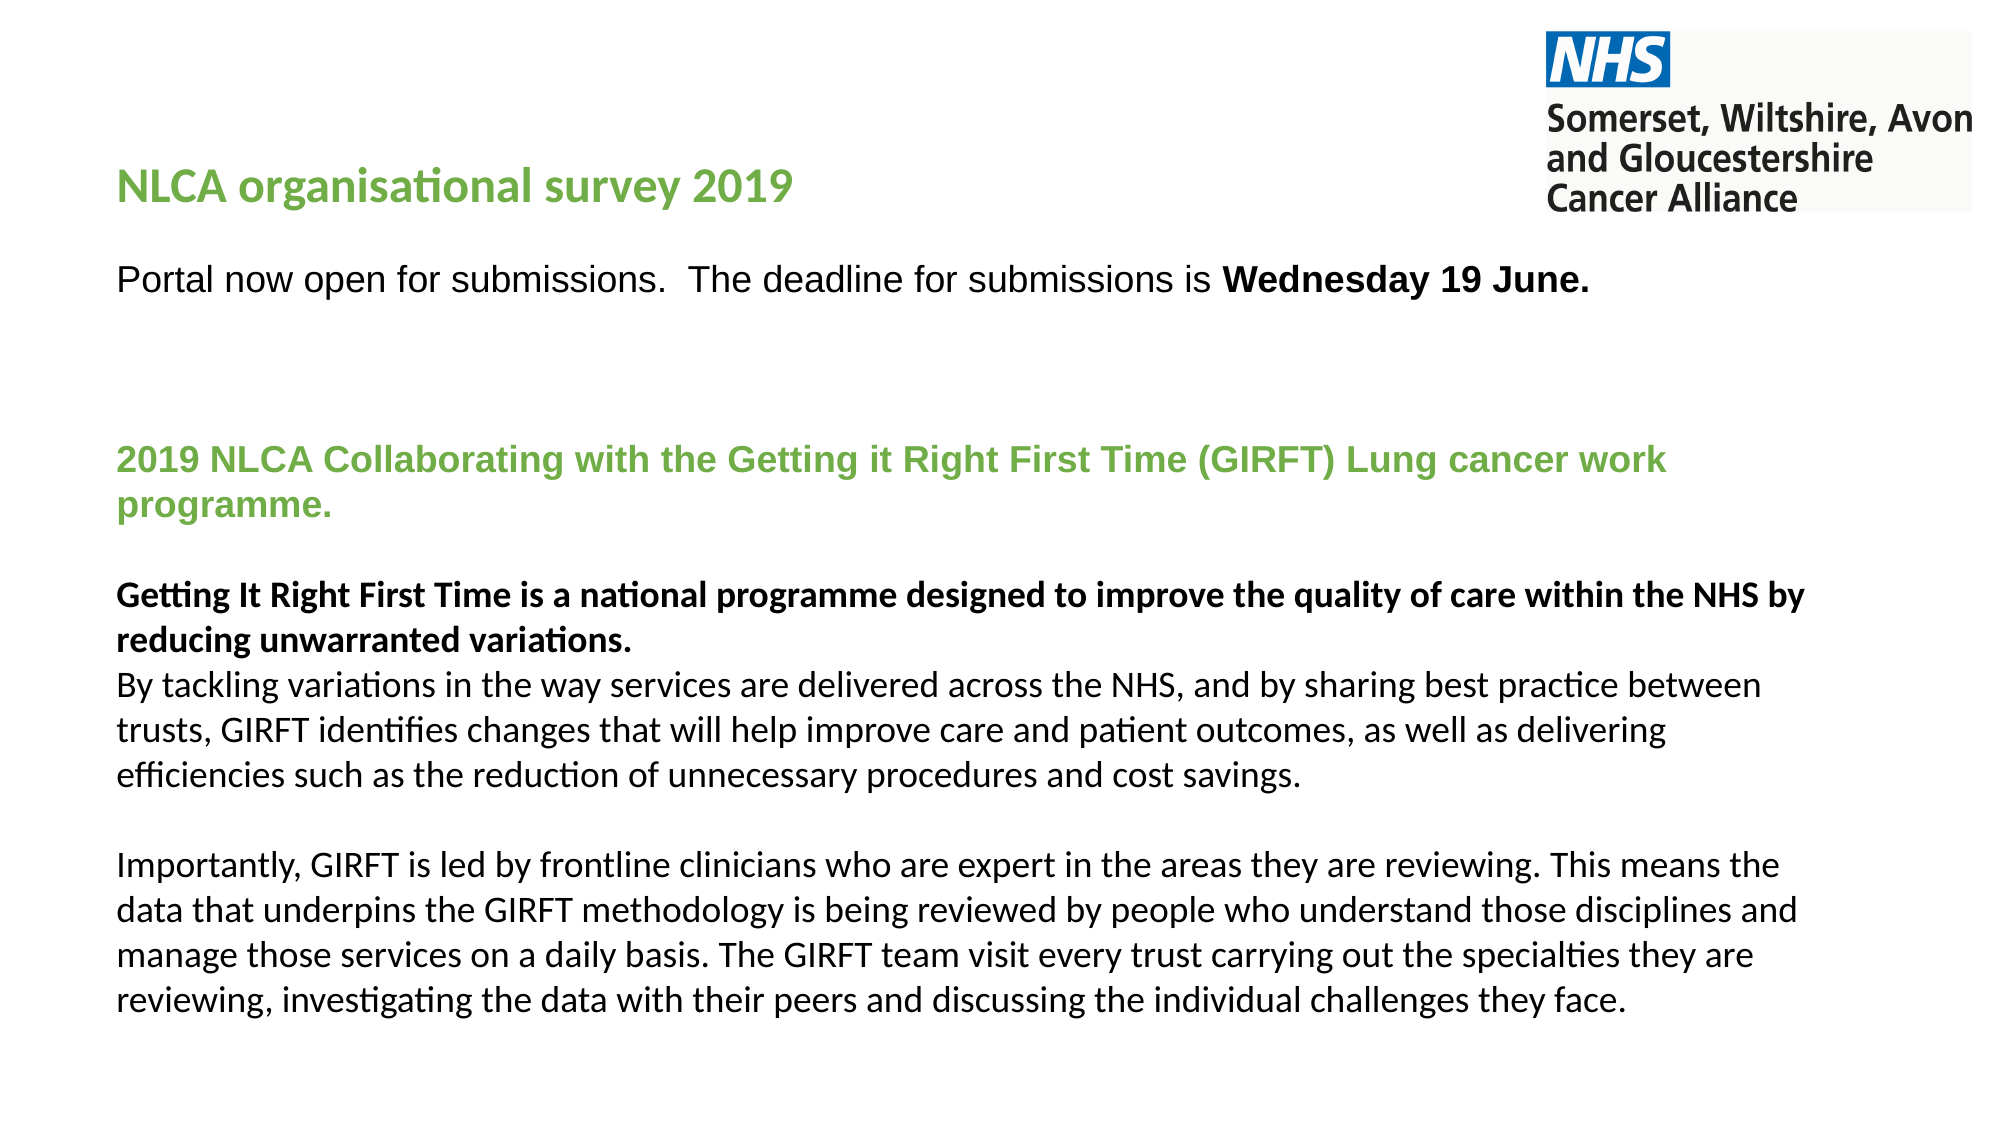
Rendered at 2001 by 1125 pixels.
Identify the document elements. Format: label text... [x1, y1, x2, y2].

picture [1546, 31, 1972, 212]
list NLCA organisational survey 2019 [101, 152, 1712, 222]
text_box Portal now open for submissions. The deadline for submissions is Wednesday 19 June. 2019 NLCA Collaborating with the Getting it Right First Time (GIRFT) Lung cancer work programme. Getting It Right First Time is a national programme designed to improve the quality of care within the NHS by reducing unwarranted variations. By tackling variations in the way services are delivered across the NHS, and by sharing best practice between trusts, GIRFT identifies changes that will help improve care and patient outcomes, as well as delivering efficiencies such as the reduction of unnecessary procedures and cost savings. Importantly, GIRFT is led by frontline clinicians who are expert in the areas they are reviewing. This means the data that underpins the GIRFT methodology is being reviewed by people who understand those disciplines and manage those services on a daily basis. The GIRFT team visit every trust carrying out the specialties they are reviewing, investigating the data with their peers and discussing the individual challenges they face. [101, 247, 1825, 1073]
